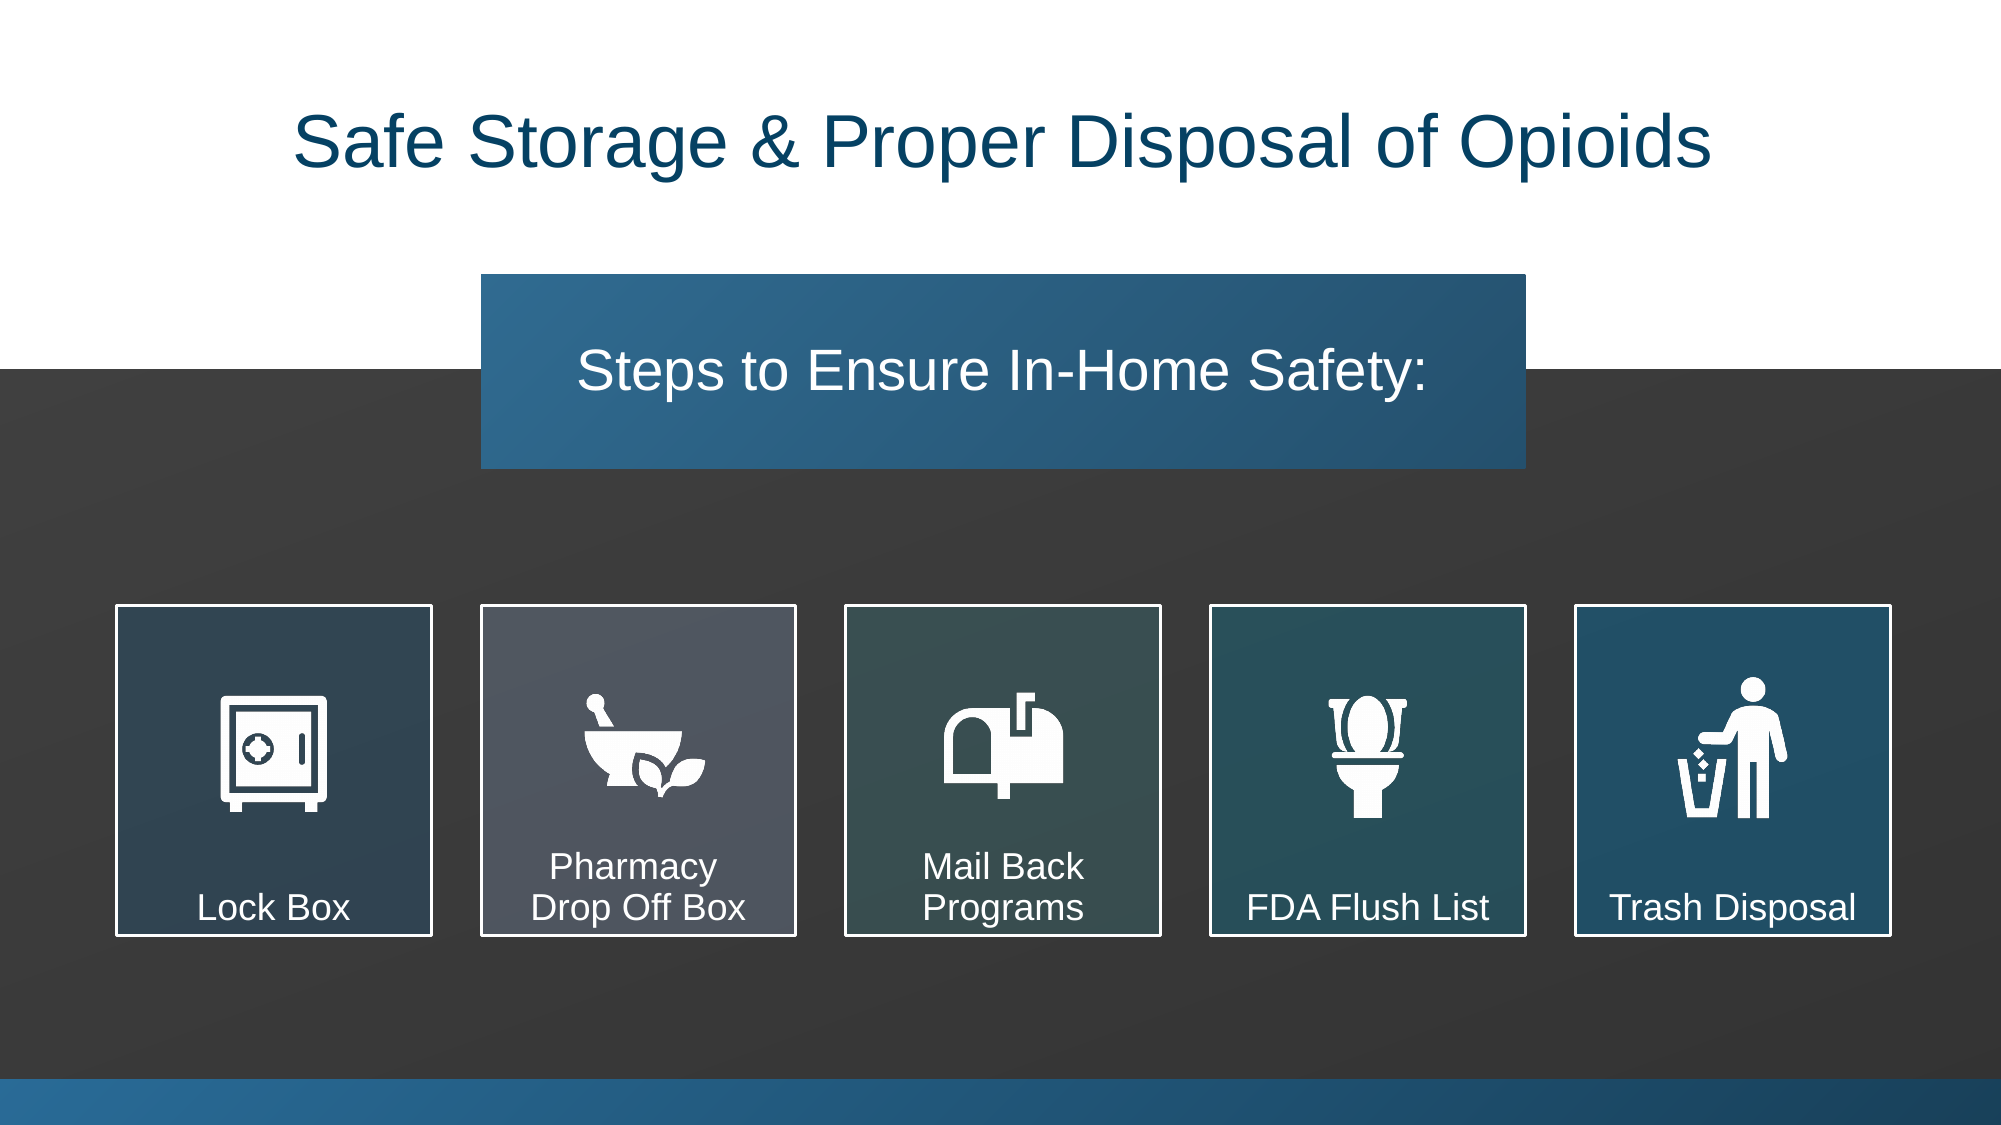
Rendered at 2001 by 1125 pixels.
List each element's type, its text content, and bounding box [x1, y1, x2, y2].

list Pharmacy Drop Off Box [481, 605, 796, 936]
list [198, 678, 349, 829]
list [928, 670, 1079, 821]
title Safe Storage & Proper Disposal of Opioids [0, 0, 2000, 369]
list Steps to Ensure In-Home Safety: [480, 274, 1526, 470]
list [1292, 678, 1443, 829]
list Trash Disposal [1575, 605, 1891, 936]
list Mail Back Programs [845, 605, 1161, 936]
text_box [0, 369, 2000, 1079]
text_box [0, 1079, 2000, 1125]
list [570, 670, 721, 821]
list FDA Flush List [1210, 605, 1526, 936]
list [1657, 672, 1808, 823]
list Lock Box [116, 605, 432, 936]
